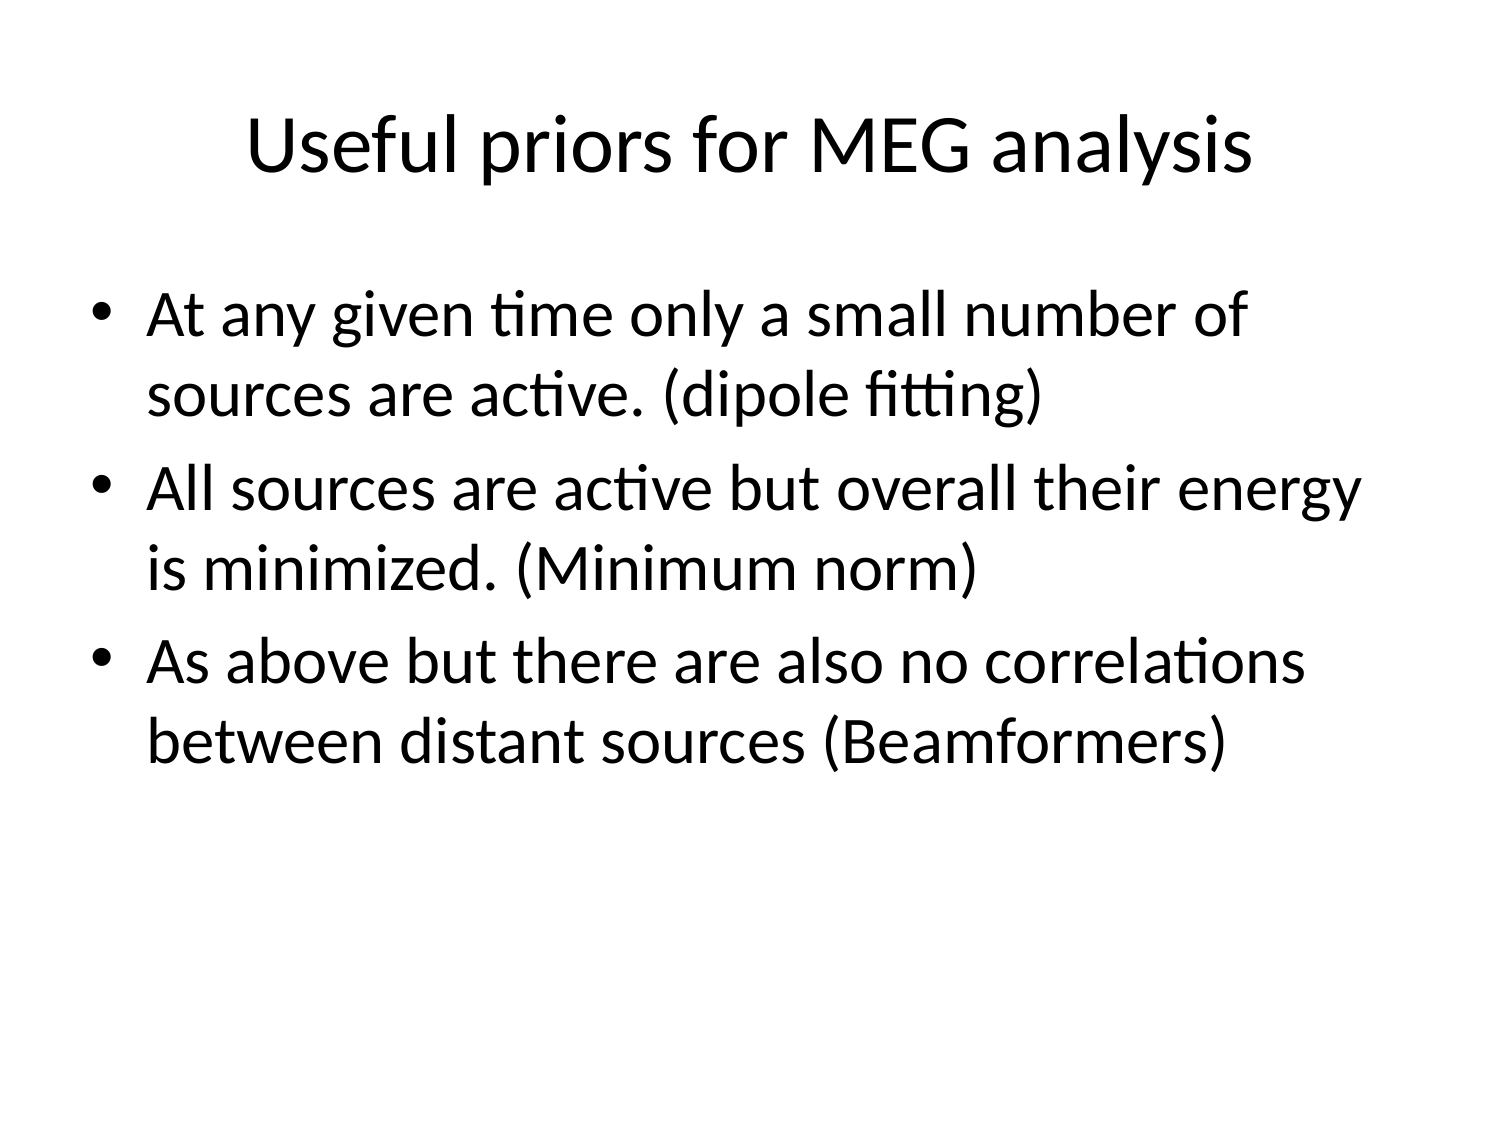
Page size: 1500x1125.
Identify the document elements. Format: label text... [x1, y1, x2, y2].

list At any given time only a small number of sources are active. (dipole fitting) All sources are active but overall their energy is minimized. (Minimum norm) As above but there are also no correlations between distant sources (Beamformers) [74, 262, 1426, 1006]
title Useful priors for MEG analysis [74, 44, 1426, 233]
